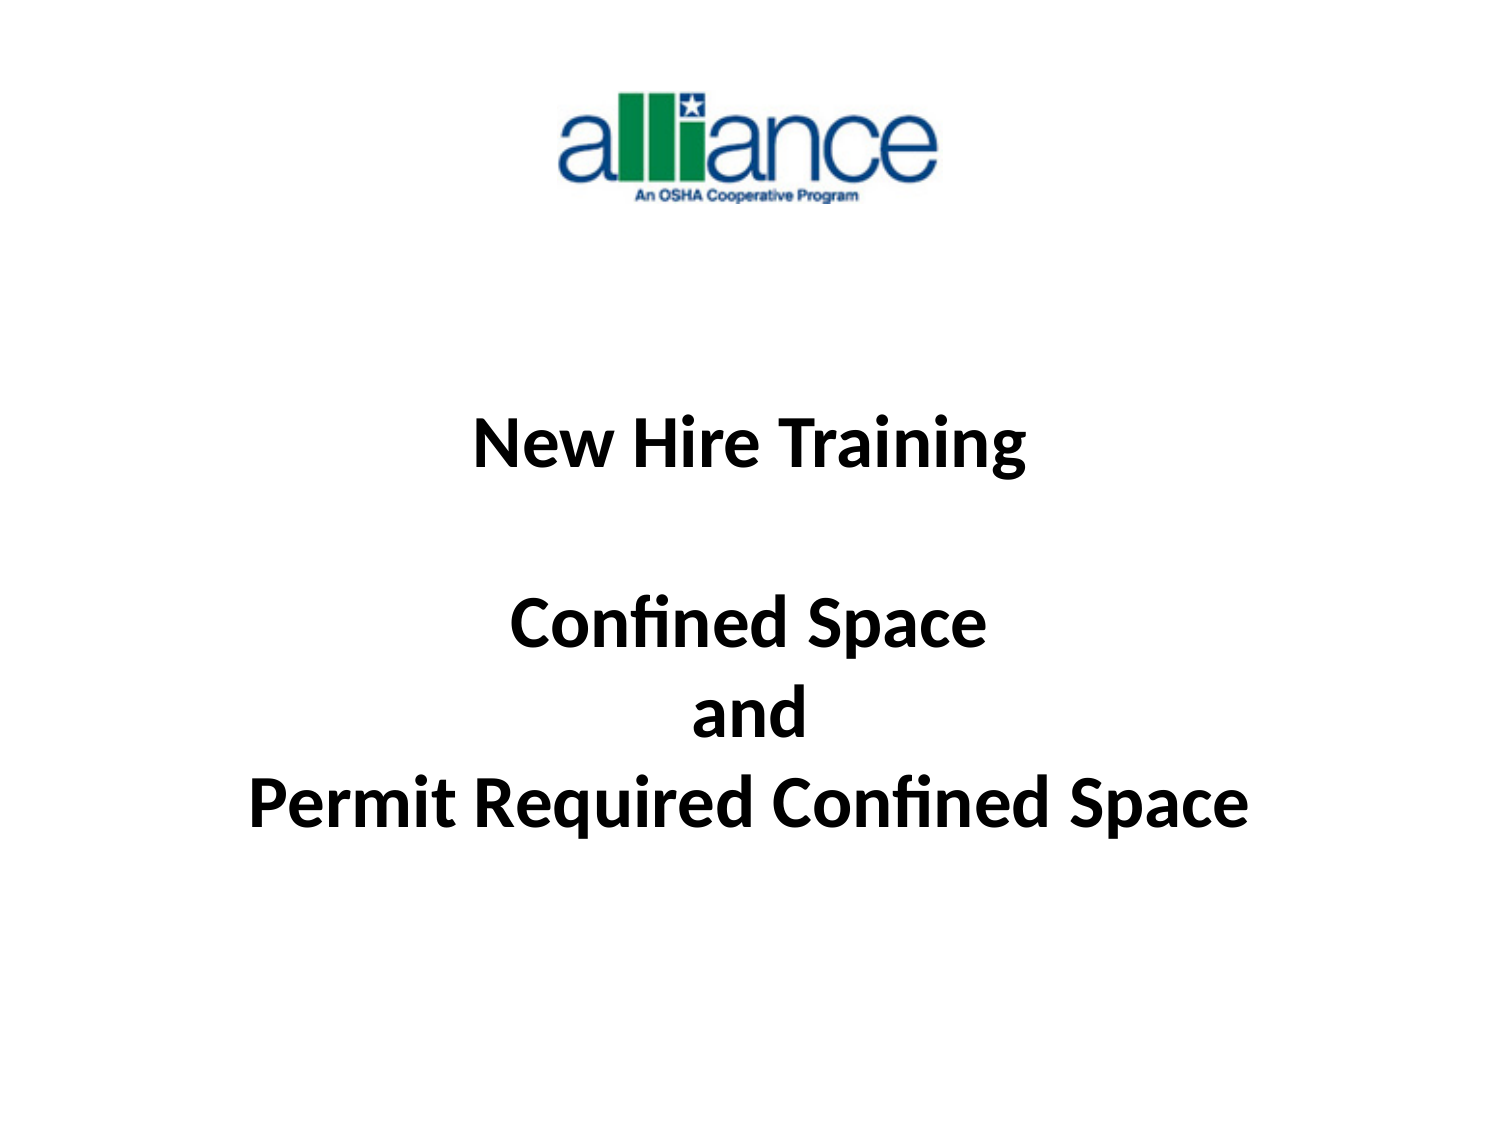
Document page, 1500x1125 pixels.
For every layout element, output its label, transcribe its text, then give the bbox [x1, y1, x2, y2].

text_box New Hire Training Confined Space and Permit Required Confined Space [233, 384, 1267, 850]
picture [557, 90, 943, 205]
